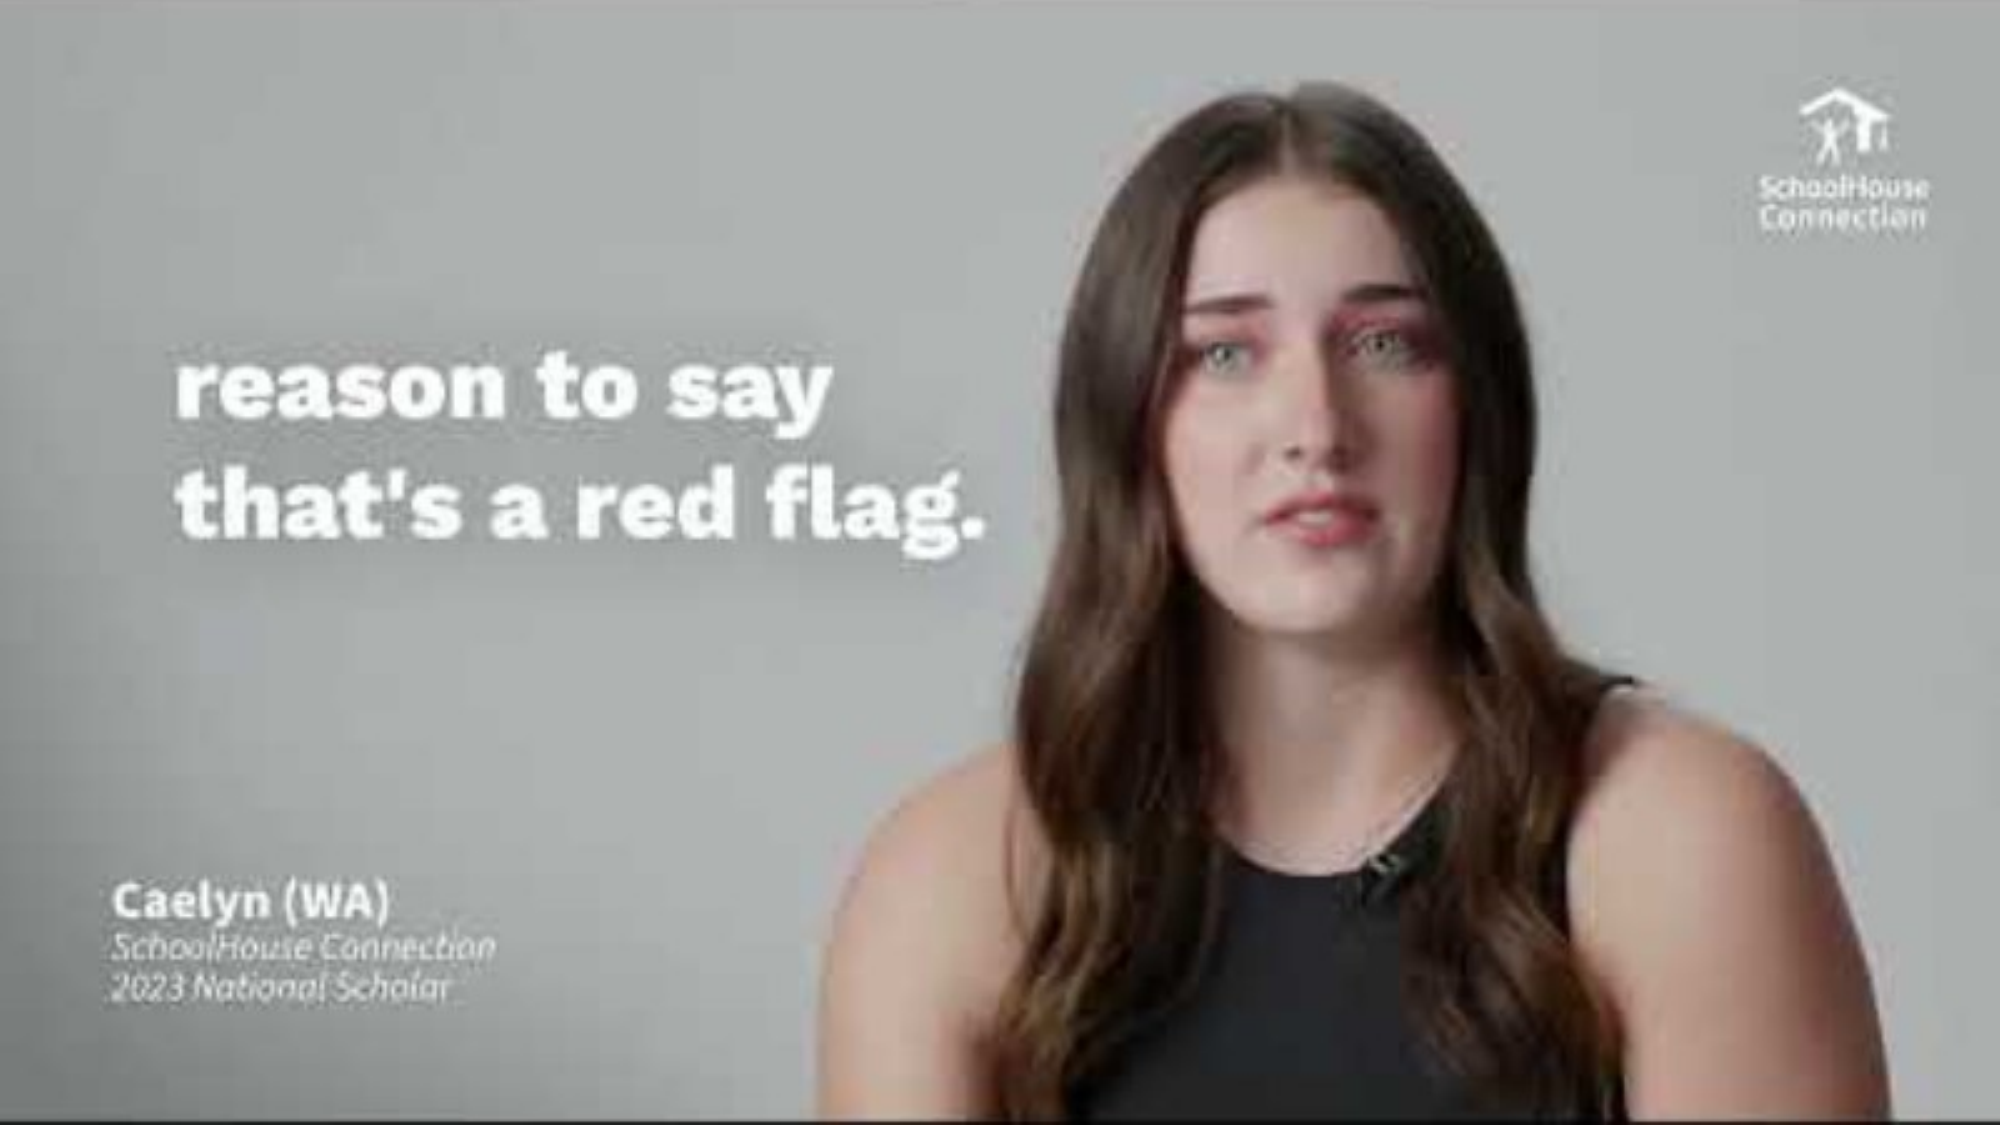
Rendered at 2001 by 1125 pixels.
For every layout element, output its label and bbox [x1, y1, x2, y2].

text_box [0, 0, 2000, 1125]
